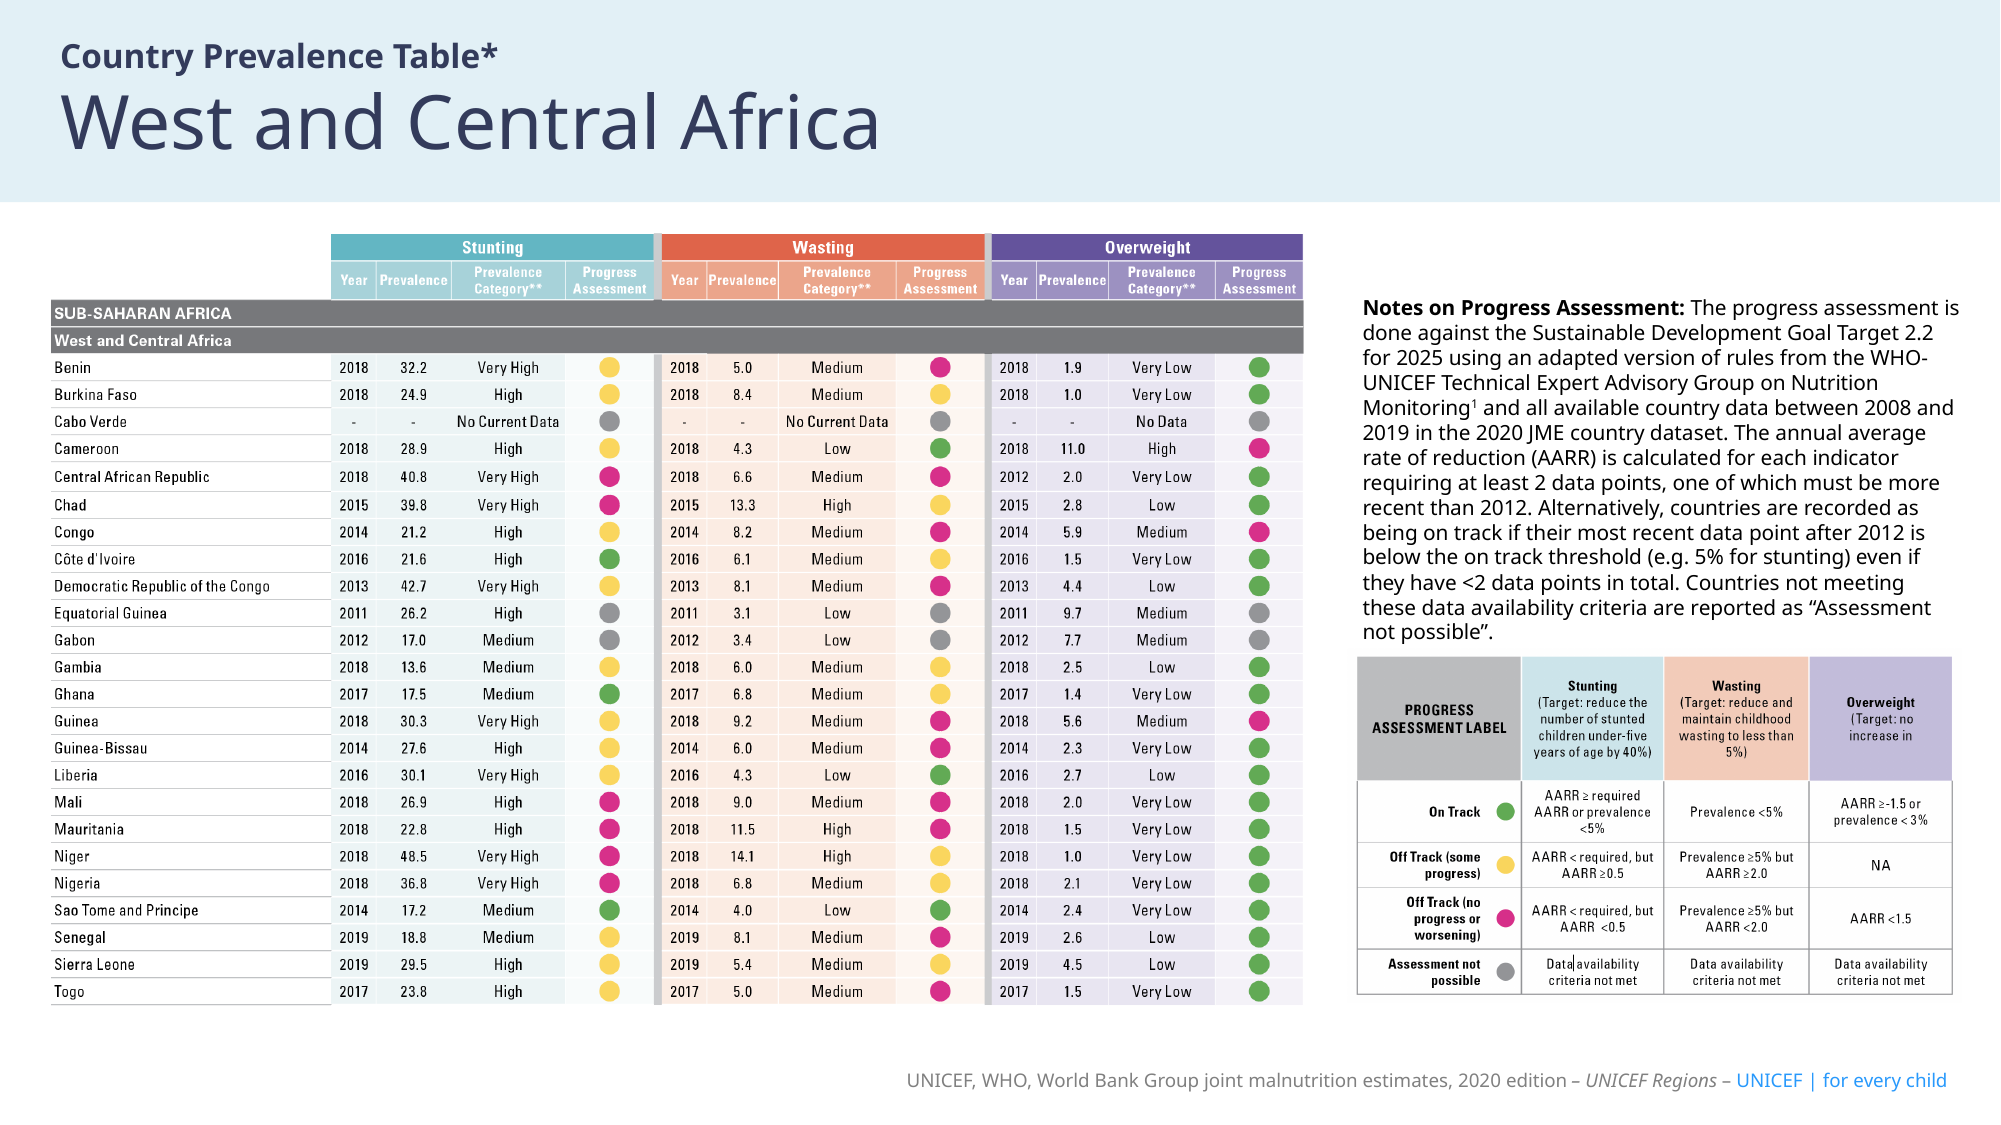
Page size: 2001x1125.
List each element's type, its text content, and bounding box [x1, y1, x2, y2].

text_box Country Prevalence Table* West and Central Africa [45, 27, 1658, 173]
picture [37, 229, 1311, 1012]
text_box [0, 0, 2000, 204]
picture [1347, 647, 1963, 1003]
text_box Notes on Progress Assessment: The progress assessment is done against the Sustainable Development Goal Target 2.2 for 2025 using an adapted version of rules from the WHO-UNICEF Technical Expert Advisory Group on Nutrition Monitoring1 and all available country data between 2008 and 2019 in the 2020 JME country dataset. The annual average rate of reduction (AARR) is calculated for each indicator requiring at least 2 data points, one of which must be more recent than 2012. Alternatively, countries are recorded as being on track if their most recent data point after 2012 is below the on track threshold (e.g. 5% for stunting) even if they have <2 data points in total. Countries not meeting these data availability criteria are reported as “Assessment not possible”. [1347, 287, 1979, 652]
